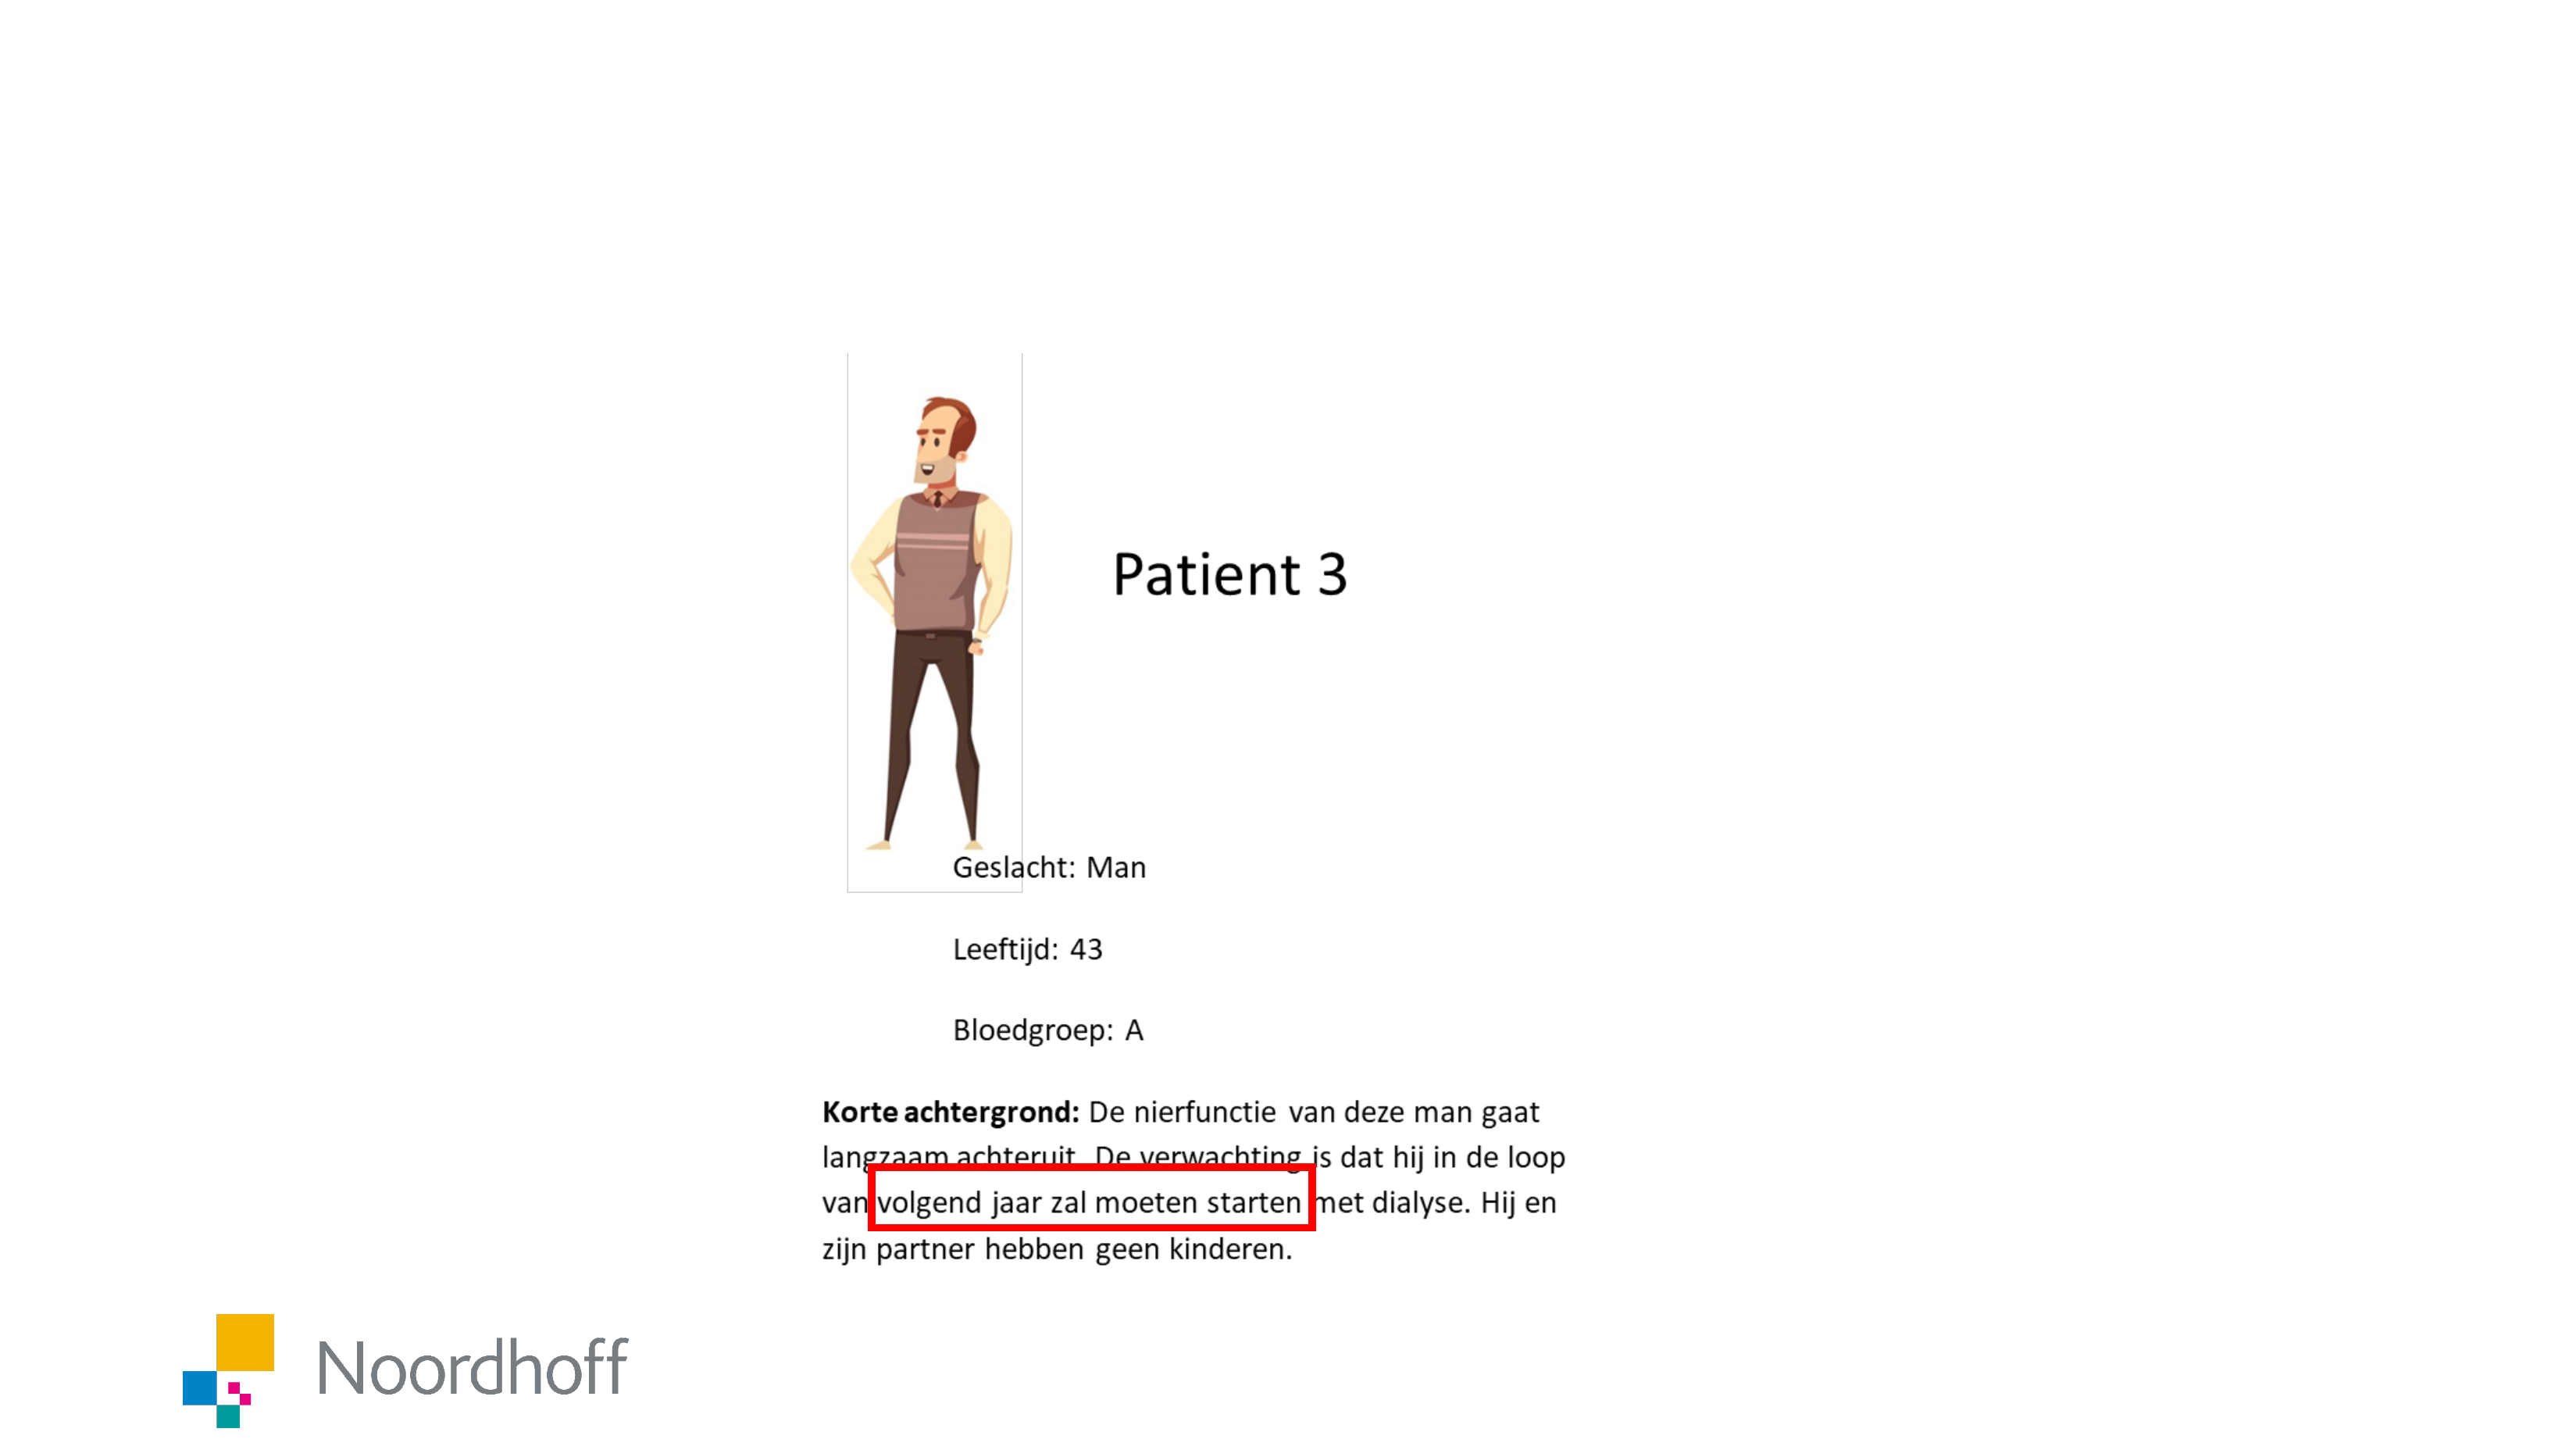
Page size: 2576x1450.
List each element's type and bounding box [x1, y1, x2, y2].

picture [159, 1291, 659, 1450]
picture [801, 353, 1603, 1288]
